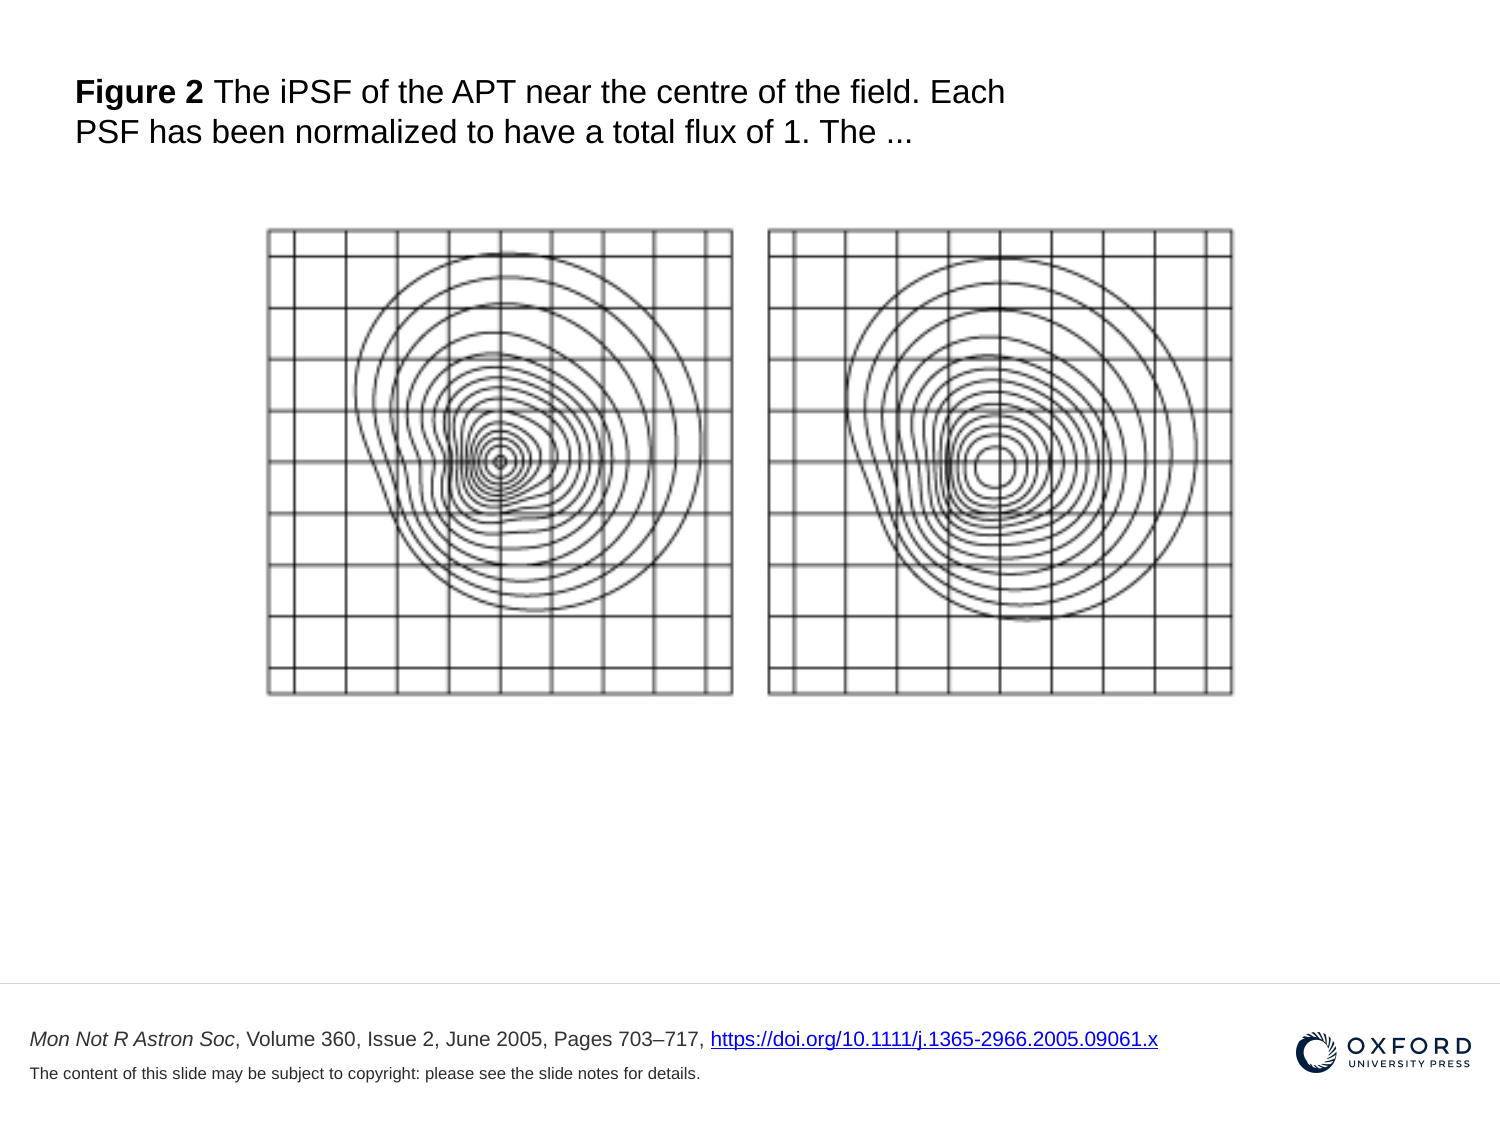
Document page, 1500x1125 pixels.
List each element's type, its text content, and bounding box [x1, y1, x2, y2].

footer Mon Not R Astron Soc, Volume 360, Issue 2, June 2005, Pages 703–717, https://doi.org/10.1111/j.1365-2966.2005.09061.x The content of this slide may be subject to copyright: please see the slide notes for details. [0, 983, 1260, 1125]
title Figure 2 The iPSF of the APT near the centre of the field. Each PSF has been normalized to have a total flux of 1. The ... [75, 69, 1078, 171]
picture [262, 224, 1238, 702]
picture [1296, 1032, 1471, 1073]
